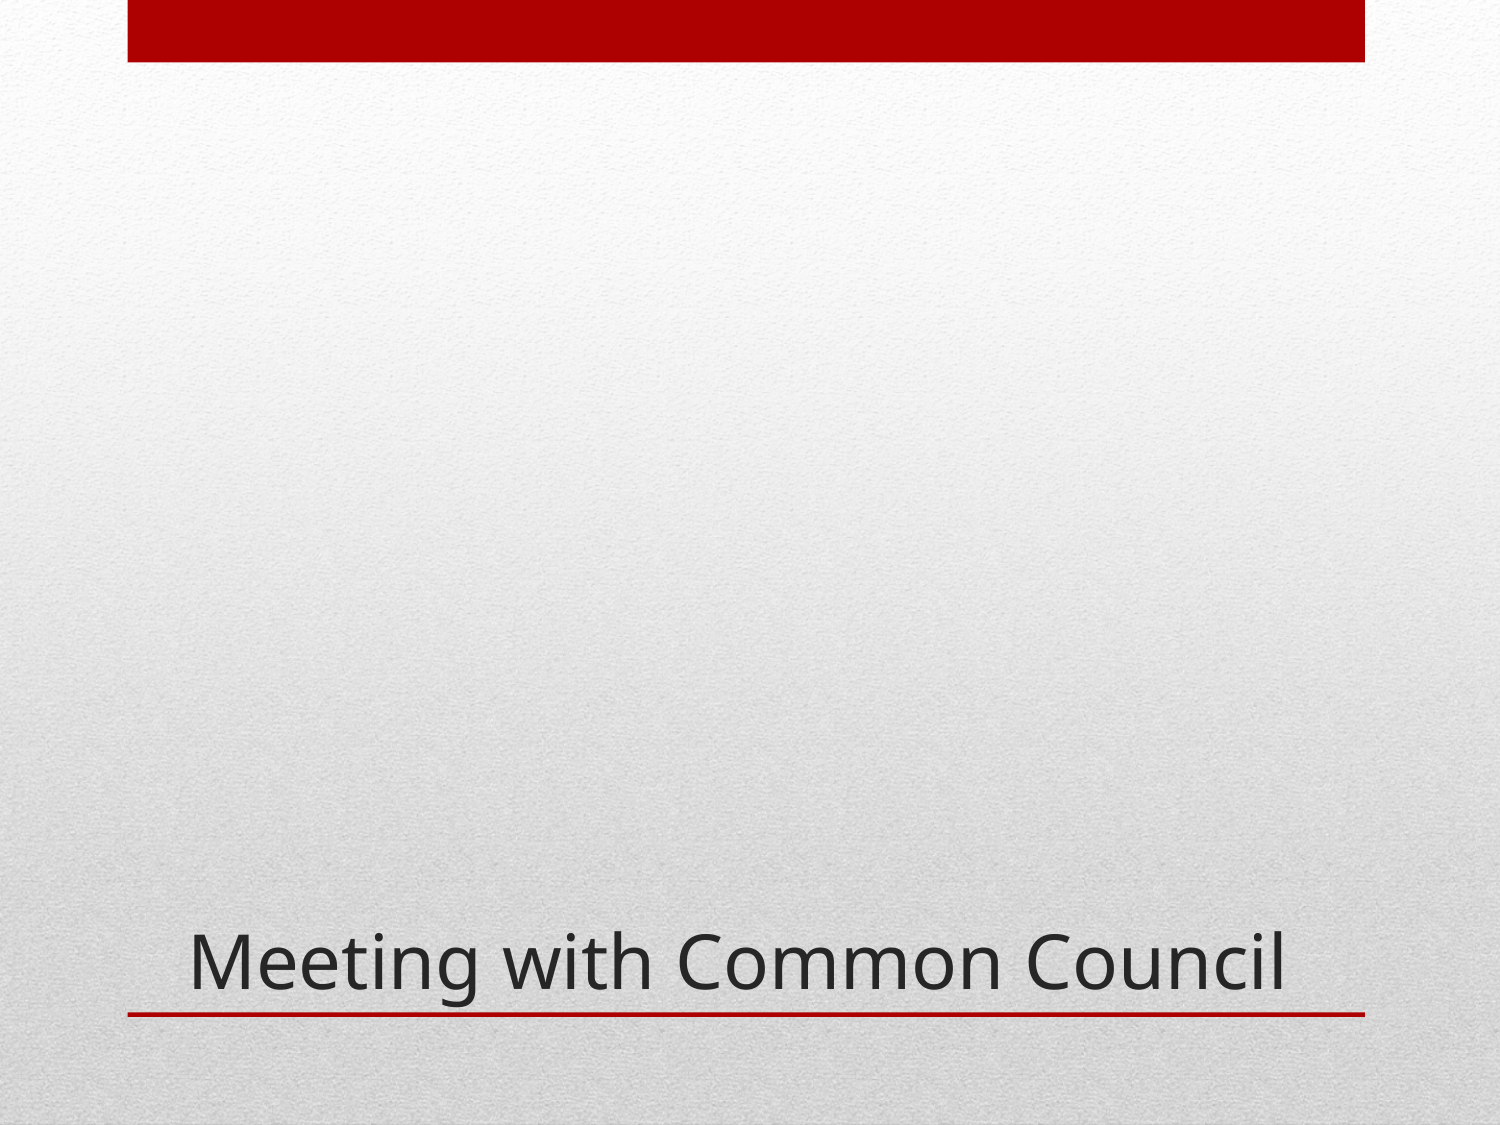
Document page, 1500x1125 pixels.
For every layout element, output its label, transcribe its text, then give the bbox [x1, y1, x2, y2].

title Meeting with Common Council [137, 887, 1338, 1013]
